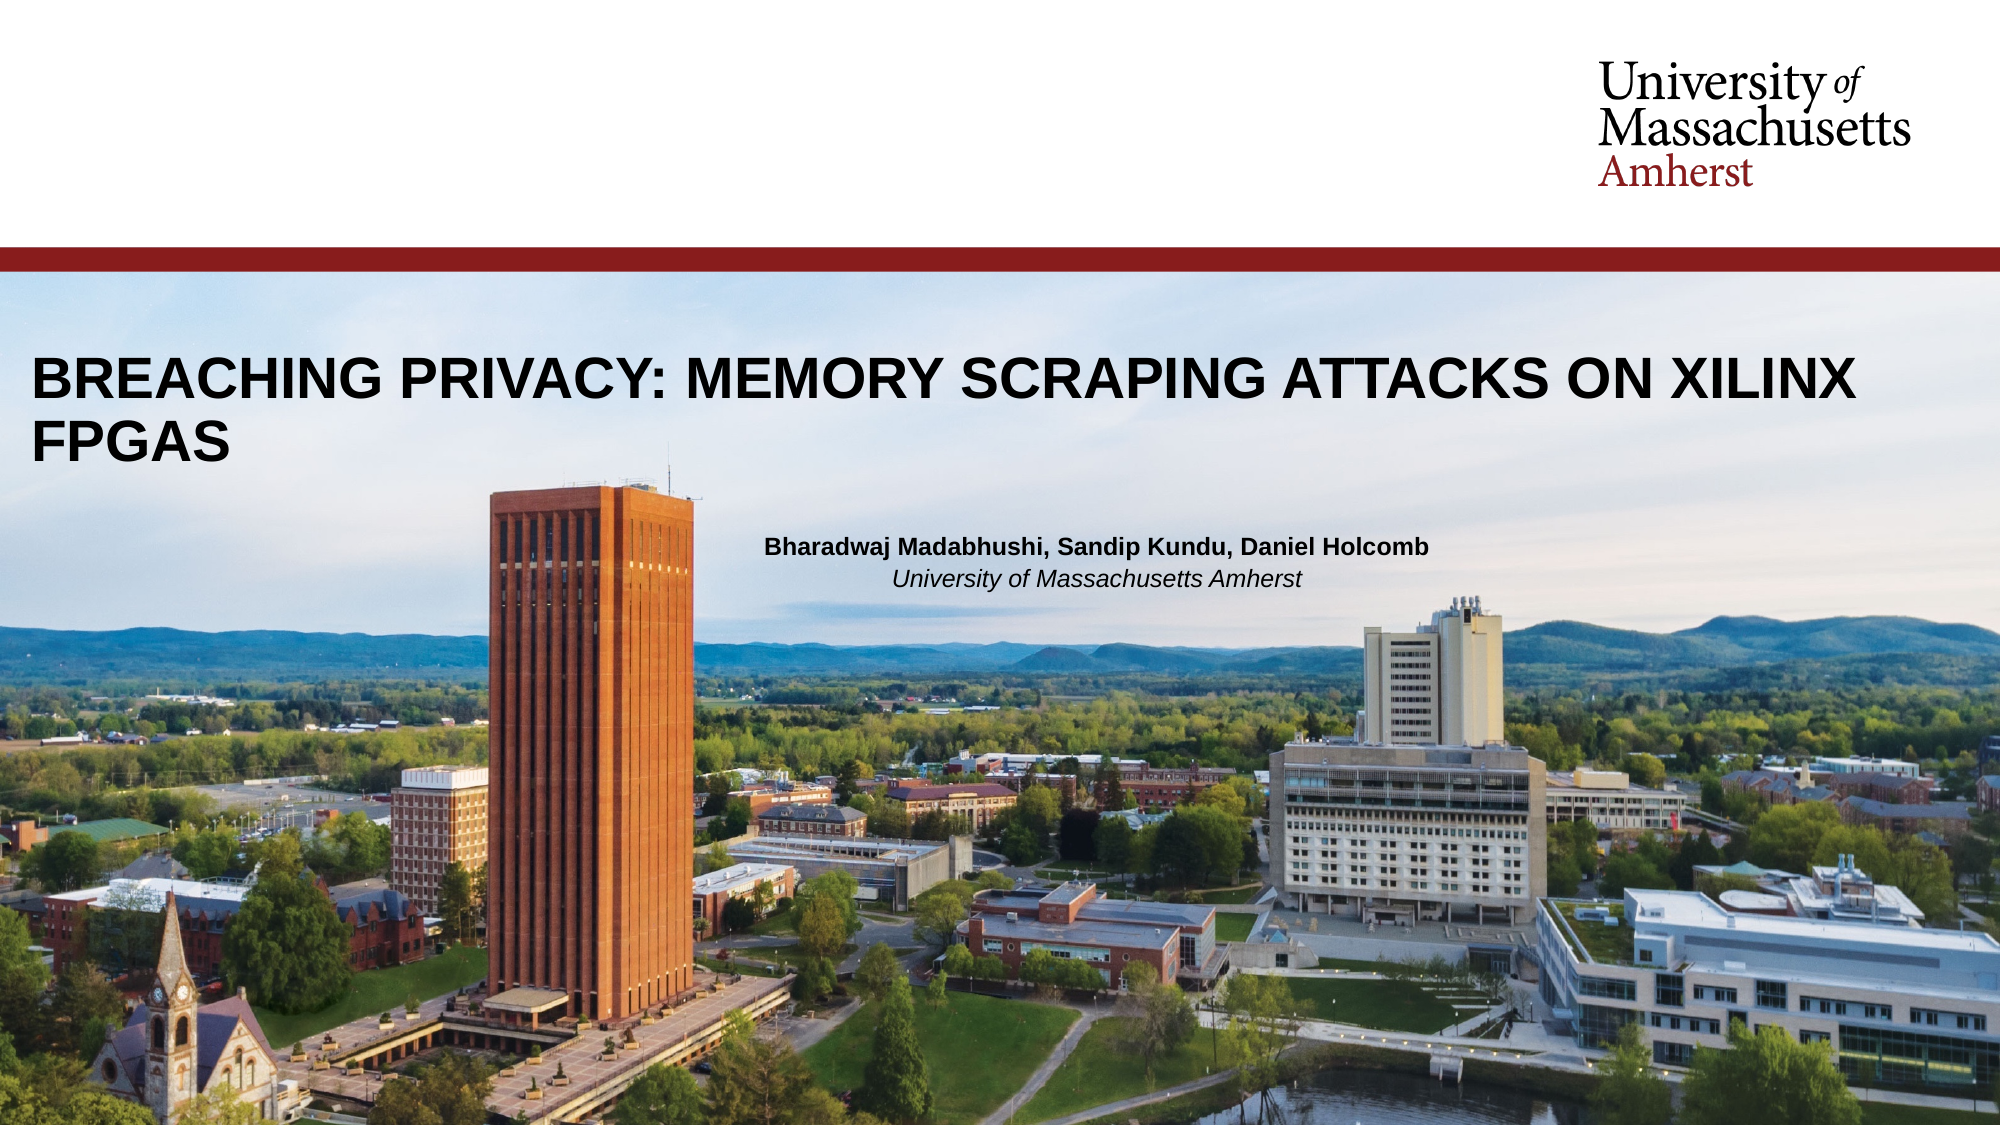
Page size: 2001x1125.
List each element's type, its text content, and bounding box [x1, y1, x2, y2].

picture [1596, 60, 1912, 187]
picture [0, 247, 2001, 1125]
title Breaching privacy: memory scraping attacks on Xilinx fpgas [16, 340, 1984, 498]
text_box Bharadwaj Madabhushi, Sandip Kundu, Daniel Holcomb University of Massachusetts Amherst [319, 528, 1820, 725]
